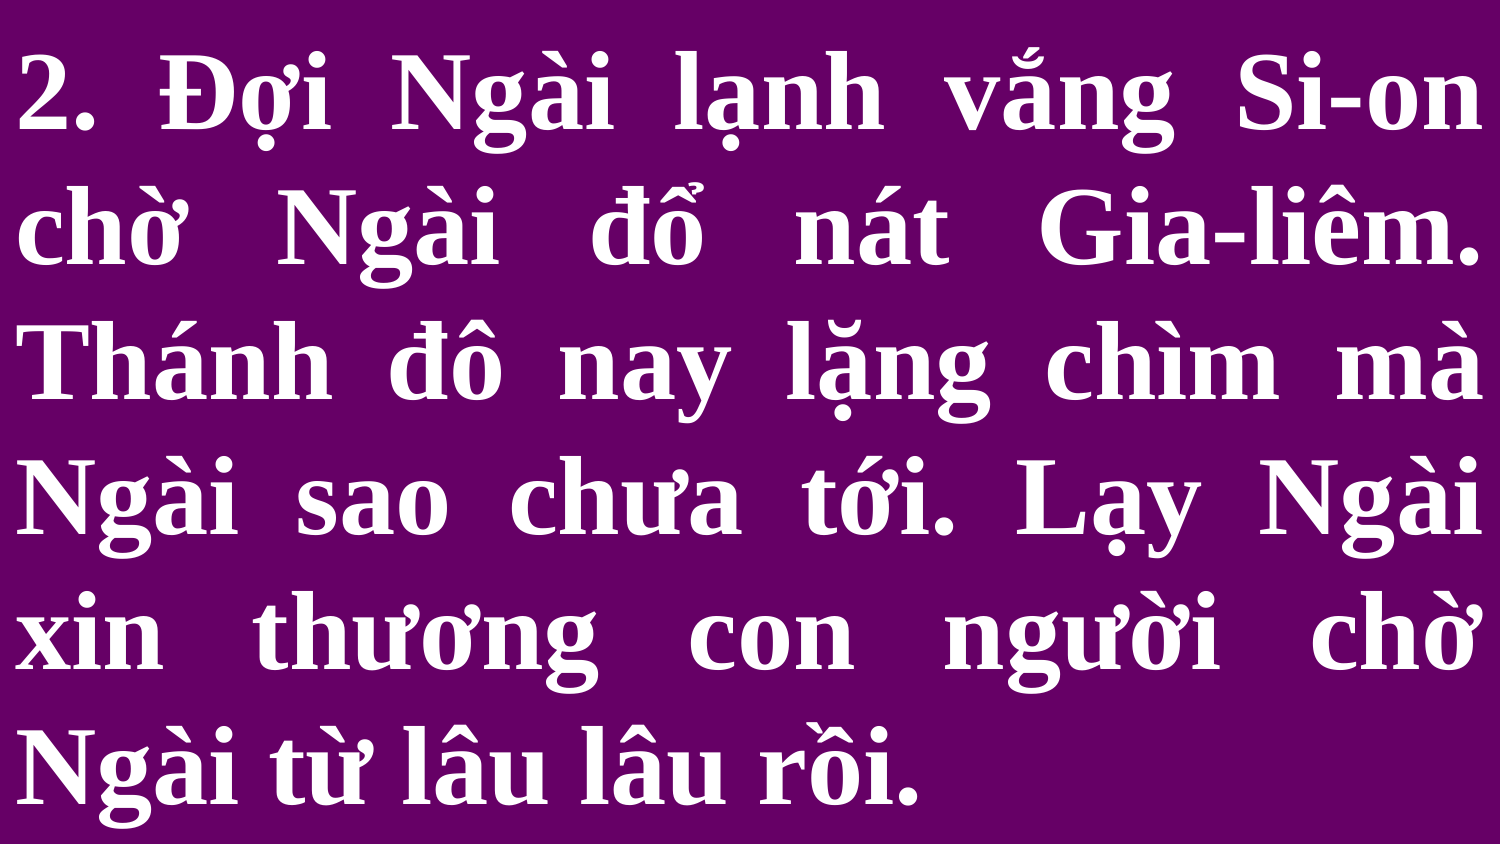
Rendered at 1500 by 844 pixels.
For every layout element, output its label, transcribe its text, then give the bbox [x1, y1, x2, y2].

title 2. Đợi Ngài lạnh vắng Si-on chờ Ngài đổ nát Gia-liêm. Thánh đô nay lặng chìm mà Ngài sao chưa tới. Lạy Ngài xin thương con người chờ Ngài từ lâu lâu rồi. [0, 0, 1500, 844]
